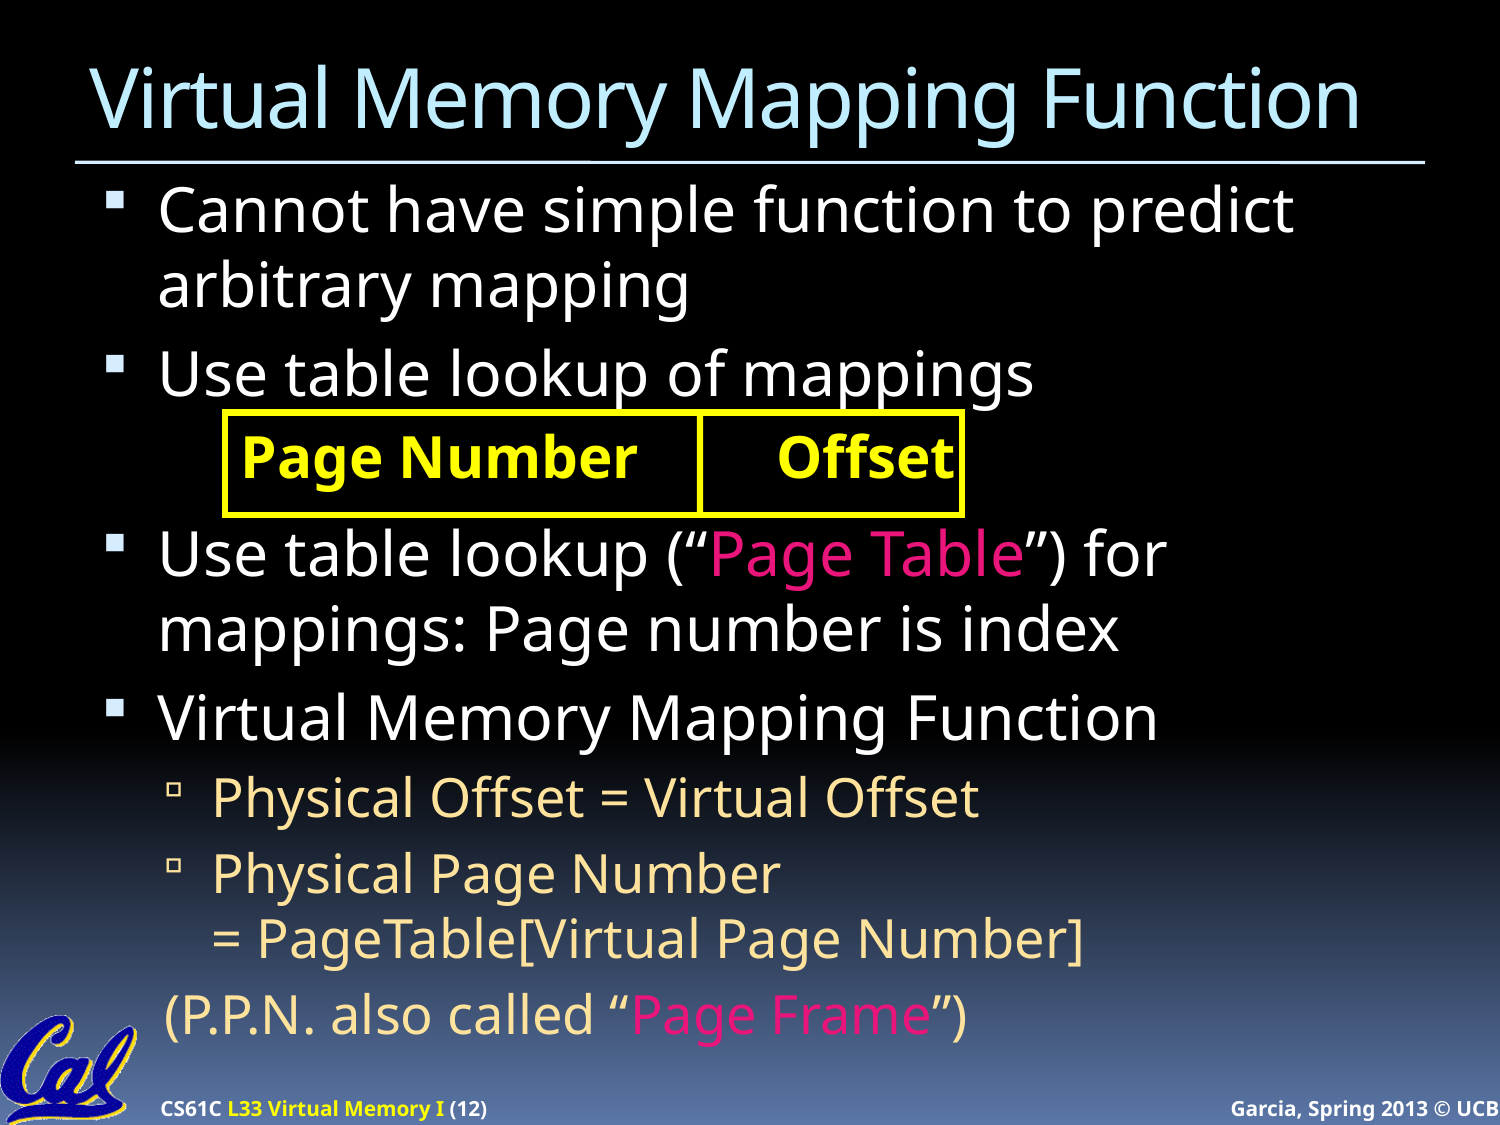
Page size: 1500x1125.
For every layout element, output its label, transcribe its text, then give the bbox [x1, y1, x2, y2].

picture [0, 1015, 140, 1125]
title Virtual Memory Mapping Function [75, 37, 1425, 162]
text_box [224, 411, 963, 516]
list Cannot have simple function to predict arbitrary mapping Use table lookup of mappings Use table lookup (“Page Table”) for mappings: Page number is index Virtual Memory Mapping Function Physical Offset = Virtual Offset Physical Page Number = PageTable[Virtual Page Number] (P.P.N. also called “Page Frame”) [74, 162, 1426, 1043]
